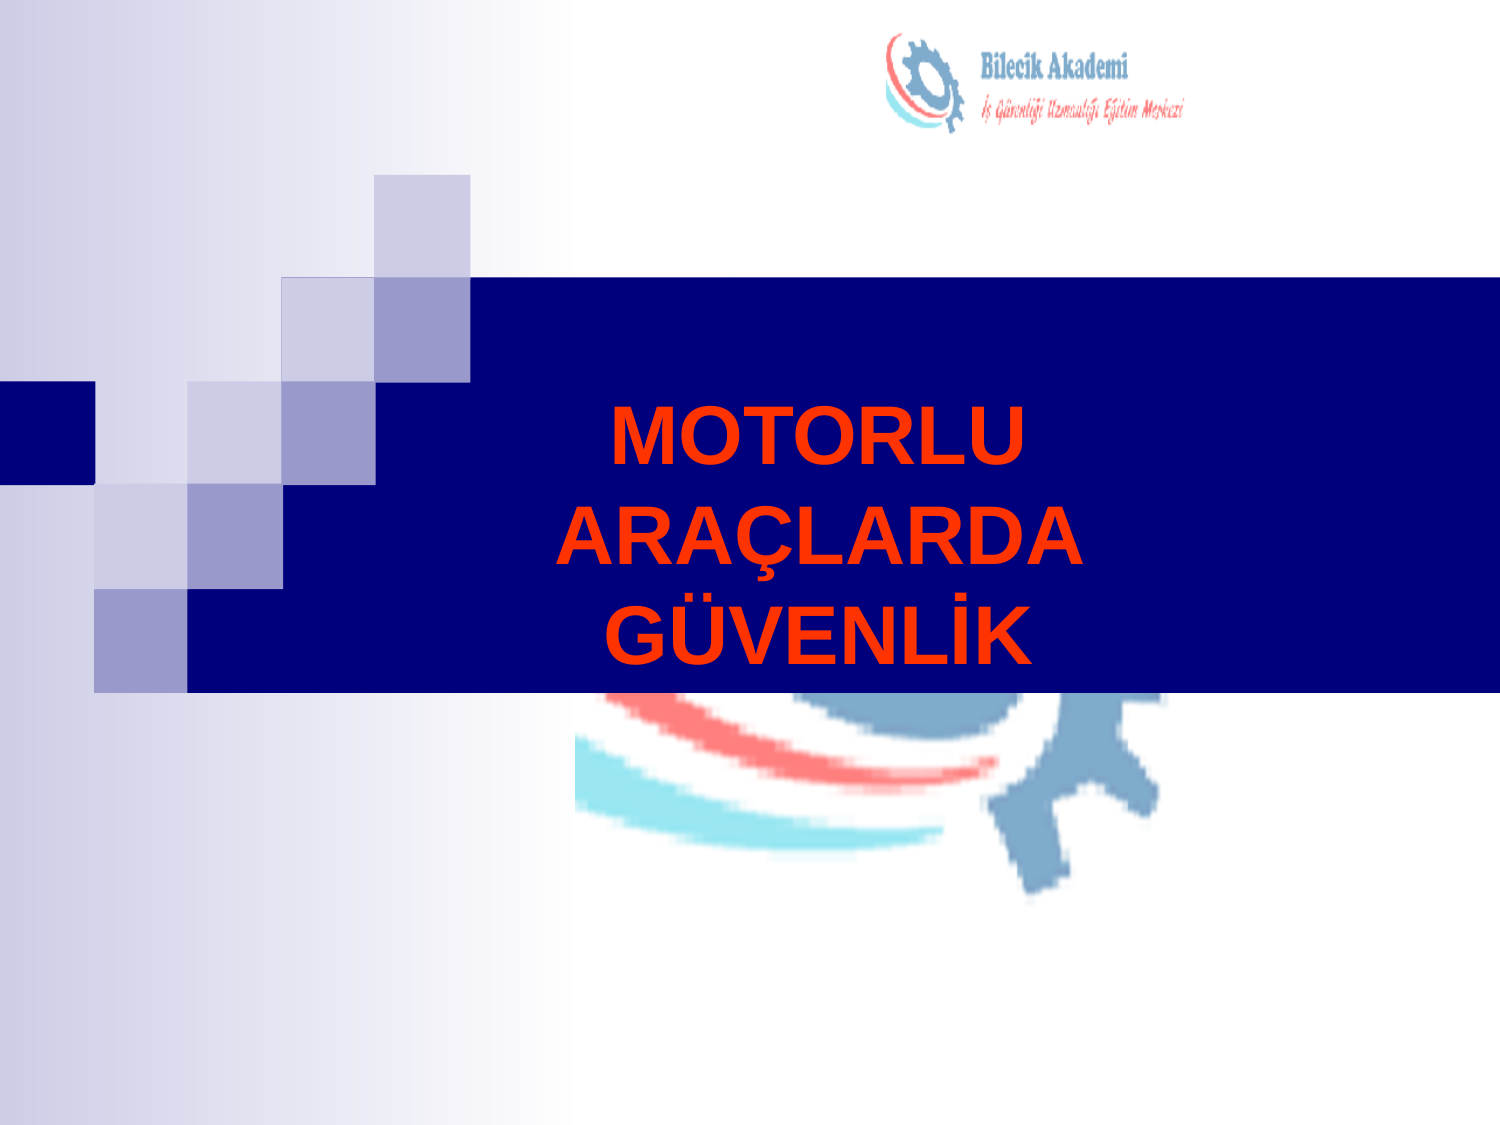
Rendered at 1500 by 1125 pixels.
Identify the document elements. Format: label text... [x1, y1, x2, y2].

subtitle MOTORLU ARAÇLARDA GÜVENLİK [324, 373, 1313, 662]
